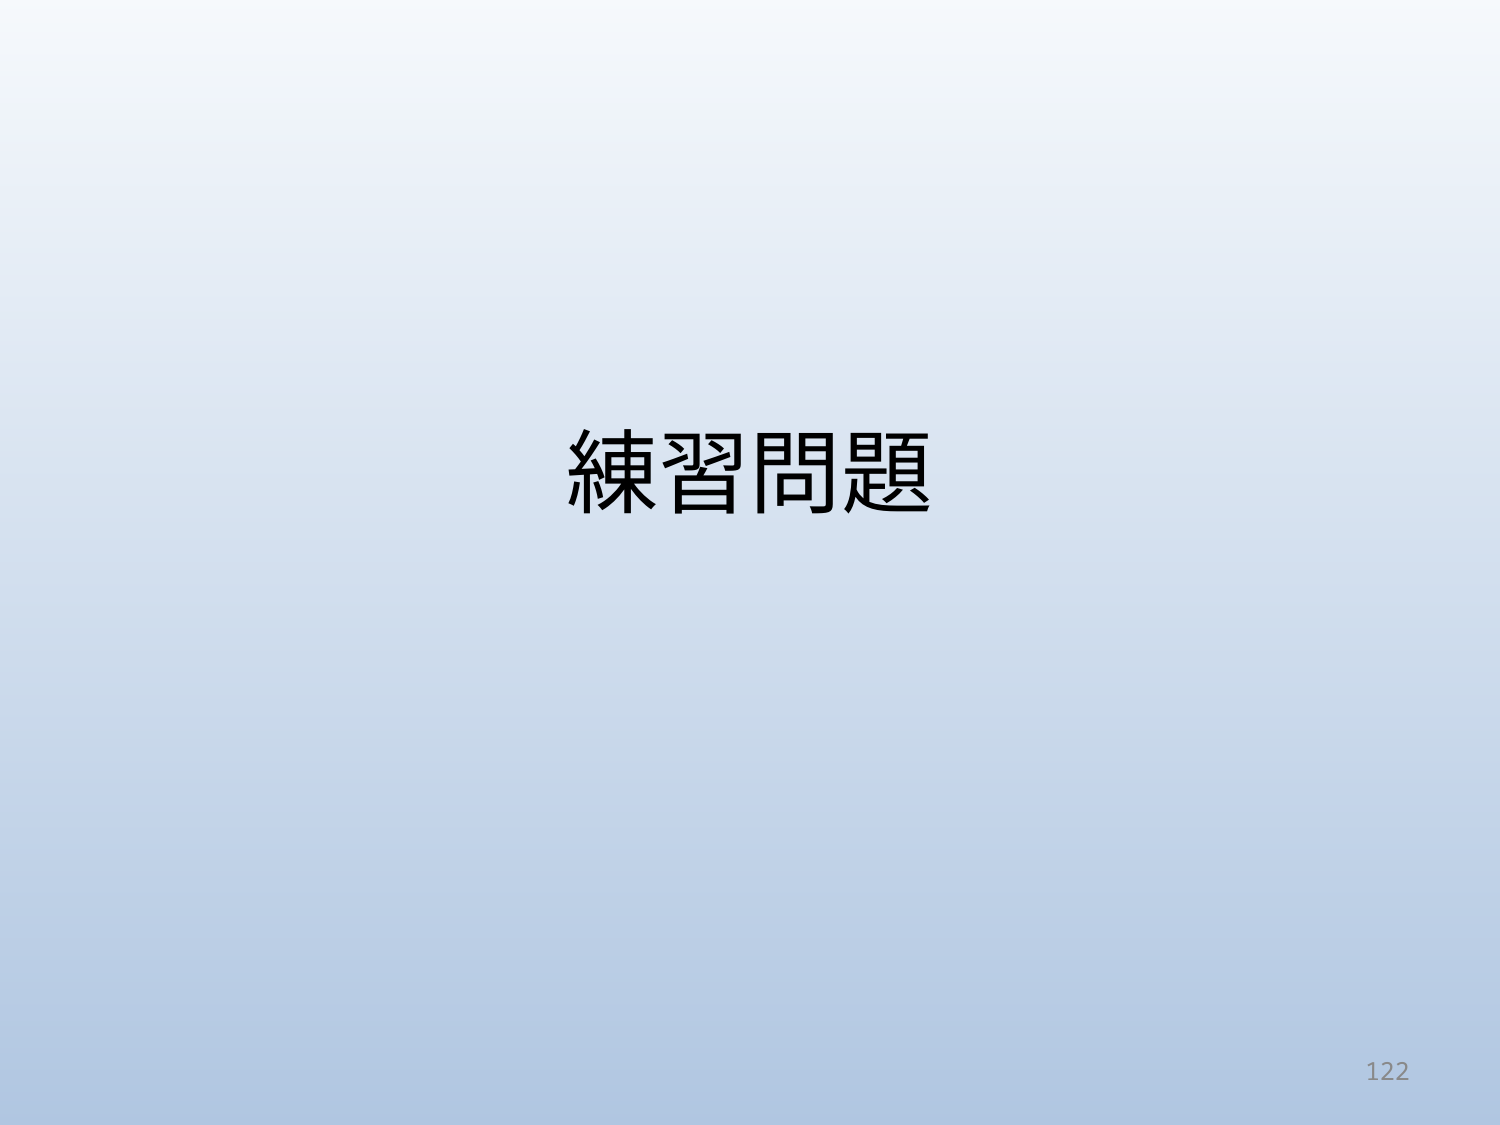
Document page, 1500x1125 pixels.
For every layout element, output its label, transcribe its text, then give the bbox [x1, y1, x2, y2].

title 練習問題 [112, 349, 1388, 591]
slide_number 122 [1074, 1042, 1425, 1103]
